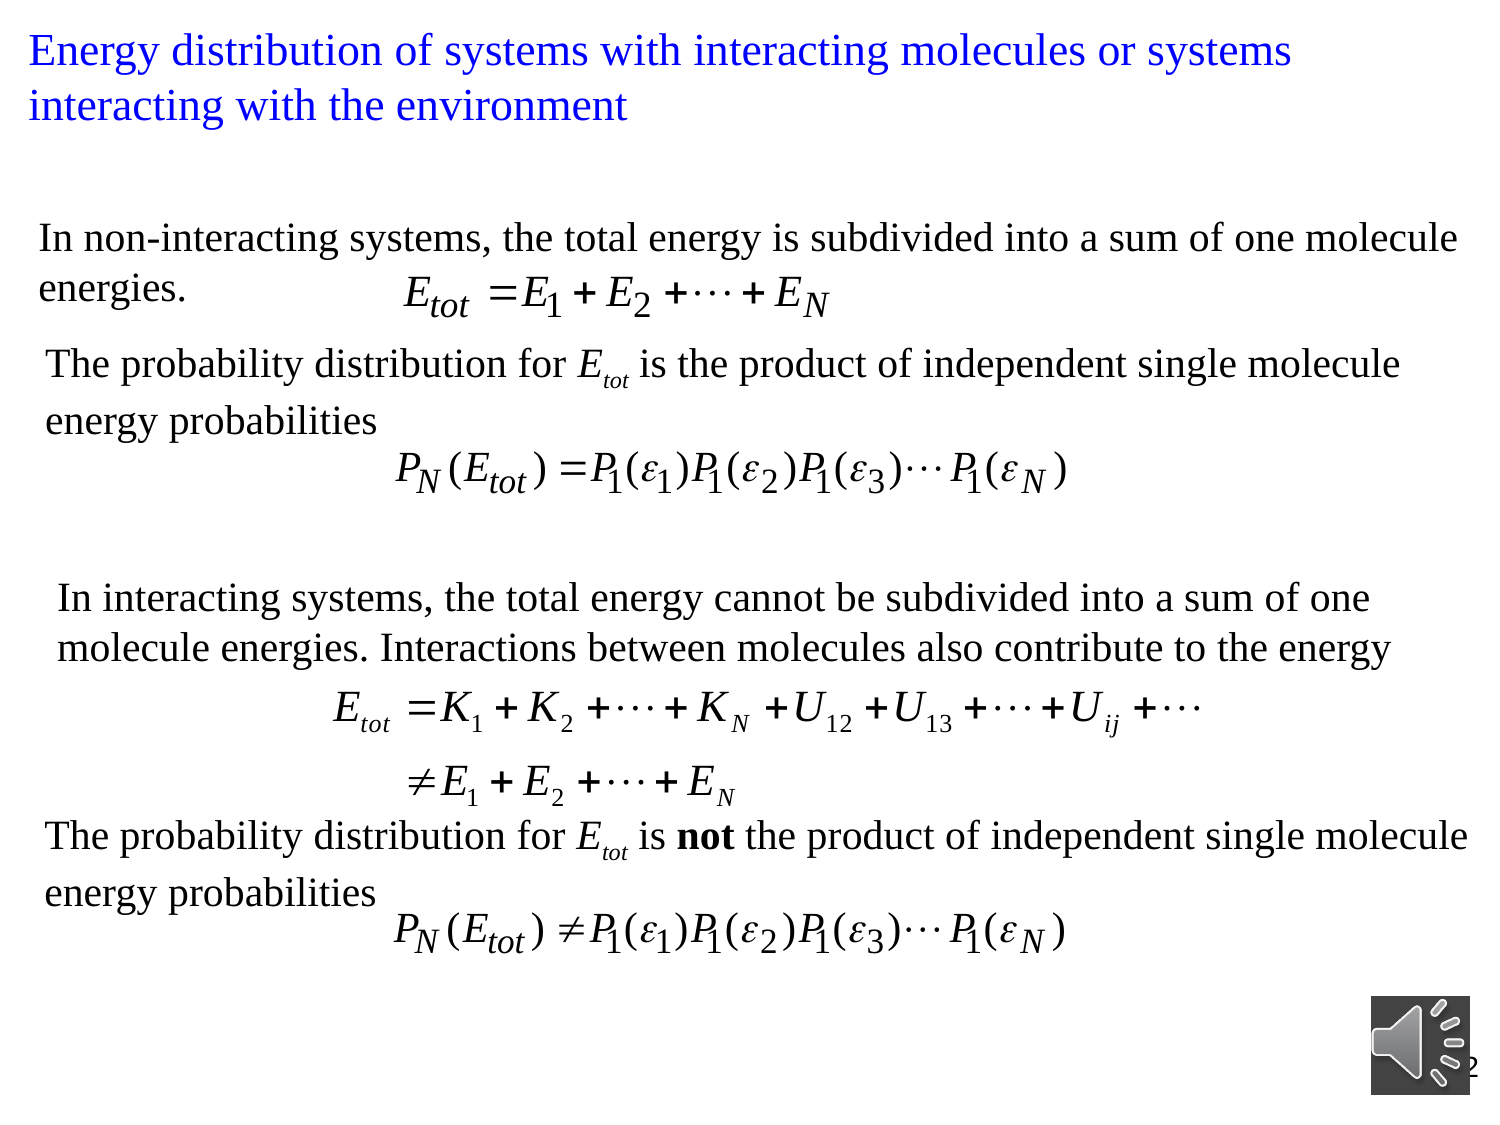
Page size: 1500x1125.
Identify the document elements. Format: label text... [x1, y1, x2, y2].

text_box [385, 899, 1073, 965]
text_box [395, 261, 843, 329]
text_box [324, 679, 1211, 815]
picture [1370, 995, 1471, 1096]
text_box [387, 438, 1075, 504]
text_box In interacting systems, the total energy cannot be subdivided into a sum of one molecule energies. Interactions between molecules also contribute to the energy [42, 562, 1436, 678]
text_box The probability distribution for Etot is the product of independent single molecule energy probabilities [30, 328, 1496, 451]
text_box The probability distribution for Etot is not the product of independent single molecule energy probabilities [29, 800, 1495, 923]
text_box Energy distribution of systems with interacting molecules or systems interacting with the environment [13, 11, 1500, 137]
slide_number 2 [1143, 1040, 1495, 1120]
text_box In non-interacting systems, the total energy is subdivided into a sum of one molecule energies. [23, 202, 1478, 317]
